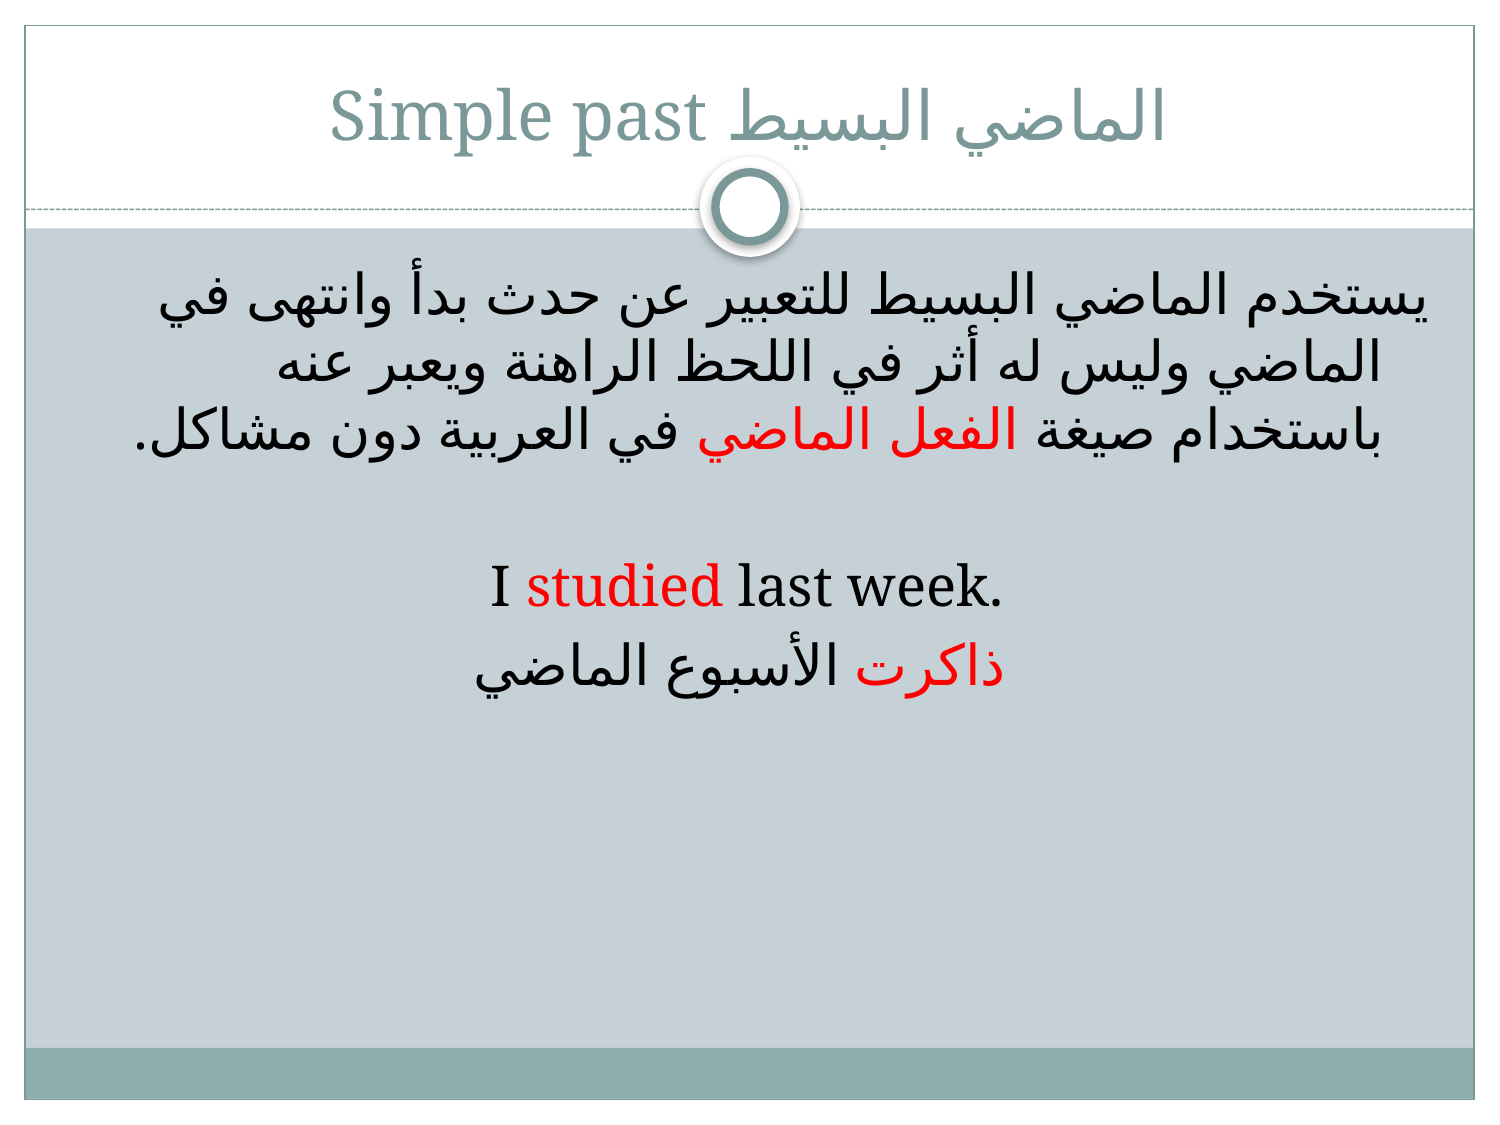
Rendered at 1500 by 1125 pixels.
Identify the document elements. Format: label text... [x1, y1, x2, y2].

list يستخدم الماضي البسيط للتعبير عن حدث بدأ وانتهى في الماضي وليس له أثر في اللحظ الراهنة ويعبر عنه باستخدام صيغة الفعل الماضي في العربية دون مشاكل. I studied last week. ذاكرت الأسبوع الماضي [49, 250, 1445, 1001]
title Simple past الماضي البسيط [49, 37, 1450, 162]
